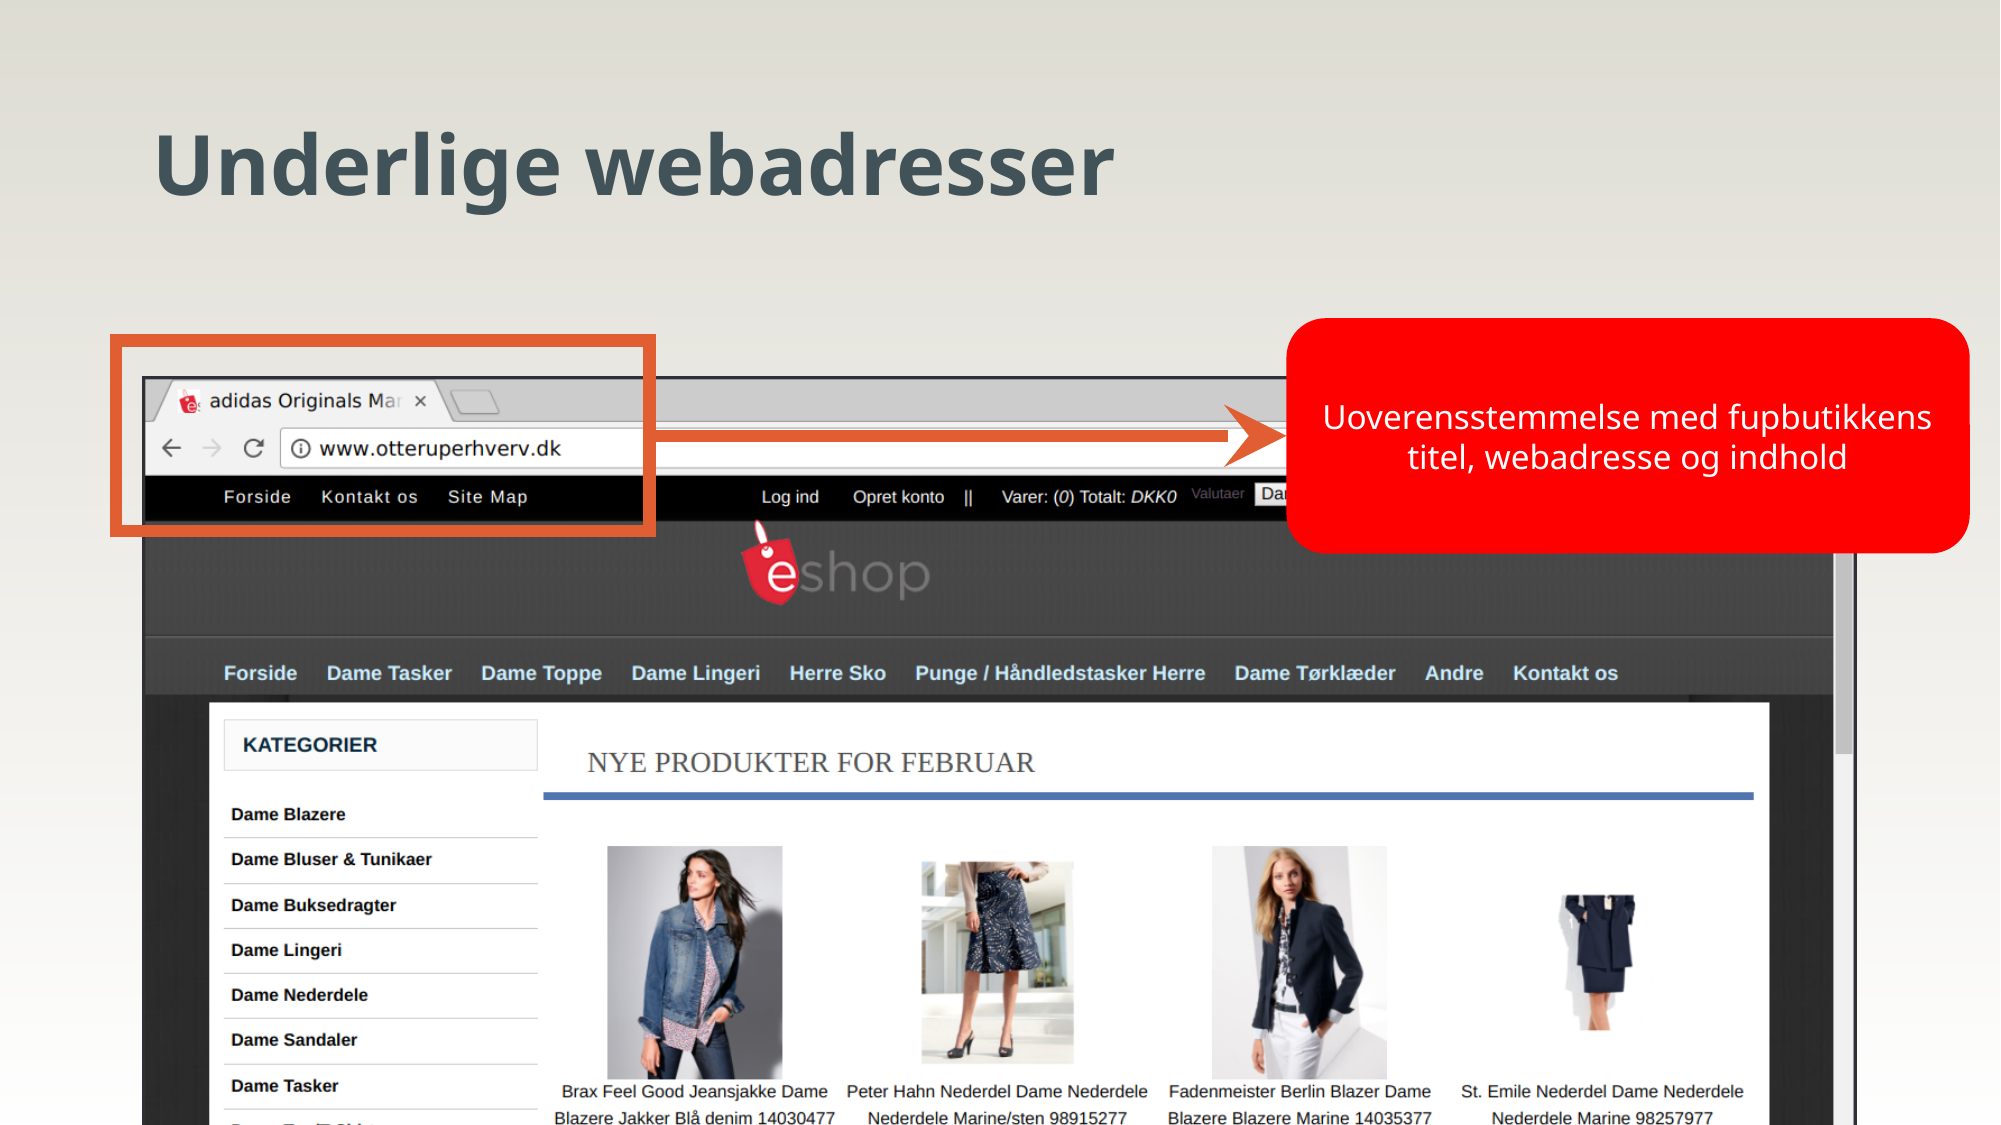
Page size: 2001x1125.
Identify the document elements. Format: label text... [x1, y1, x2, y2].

text_box [115, 340, 650, 532]
text_box Uoverensstemmelse med fupbutikkens titel, webadresse og indhold [1286, 318, 1970, 554]
picture [142, 376, 1858, 1125]
title Underlige webadresser [137, 59, 1863, 278]
